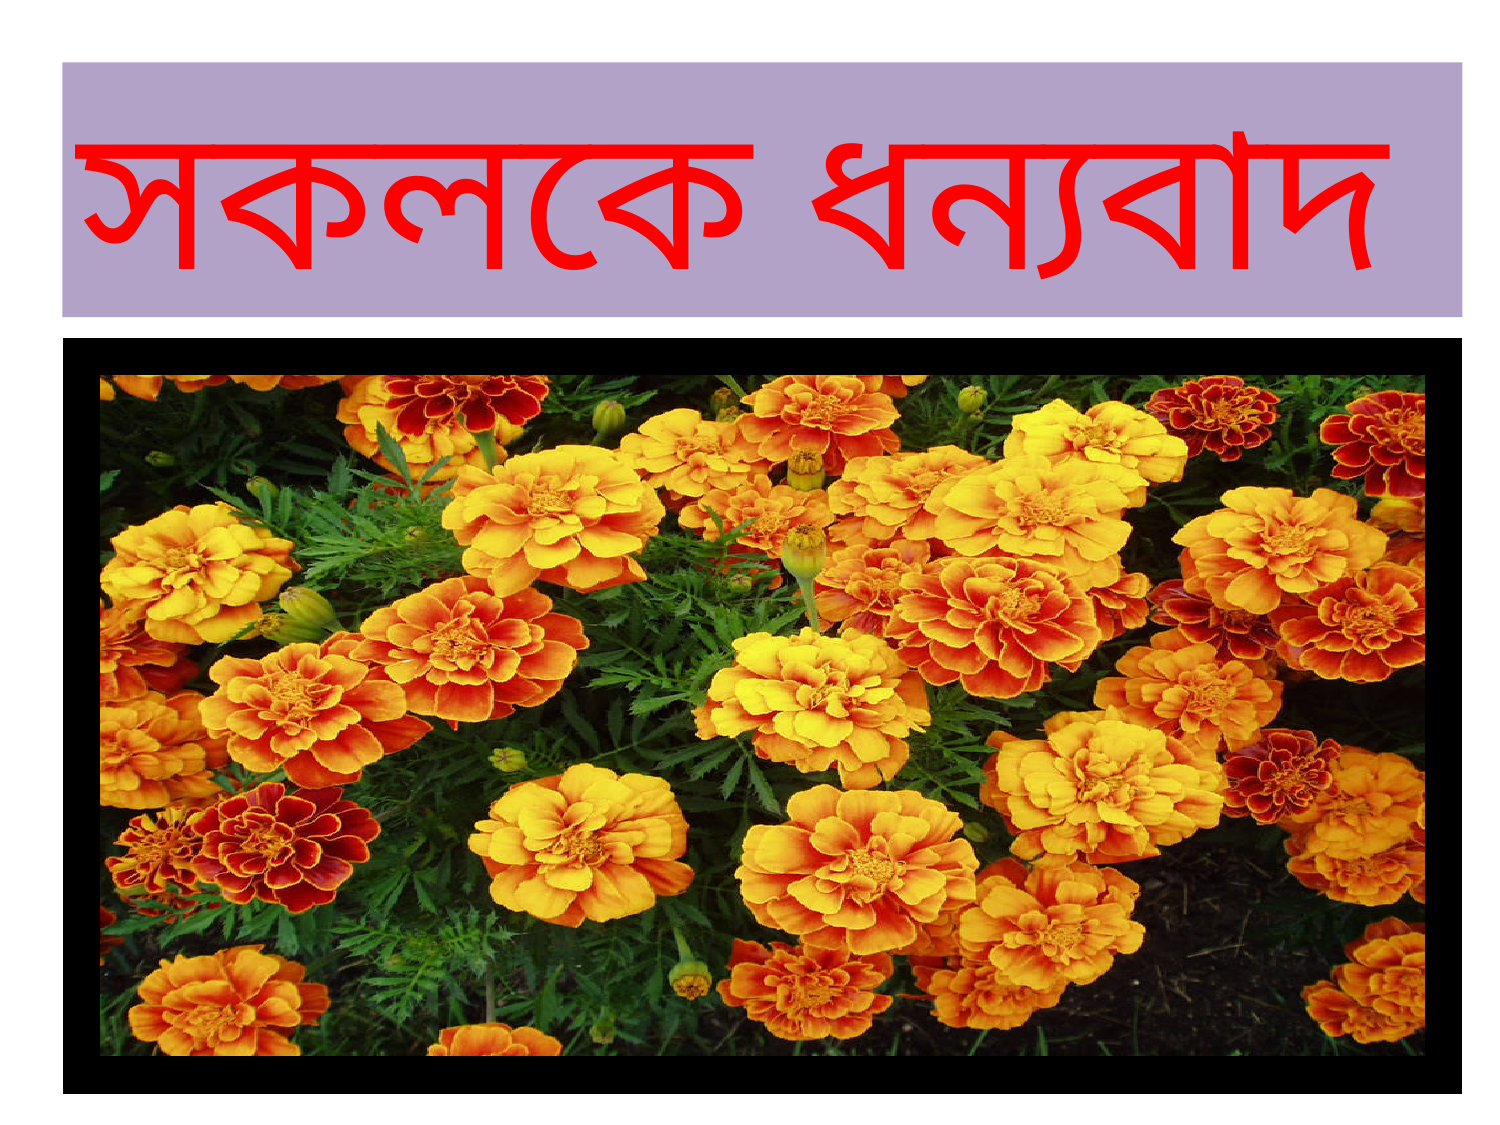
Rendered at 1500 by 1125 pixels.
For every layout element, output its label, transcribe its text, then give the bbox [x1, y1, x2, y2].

picture [99, 374, 1426, 1057]
text_box সকলকে ধন্যবাদ [62, 62, 1463, 318]
